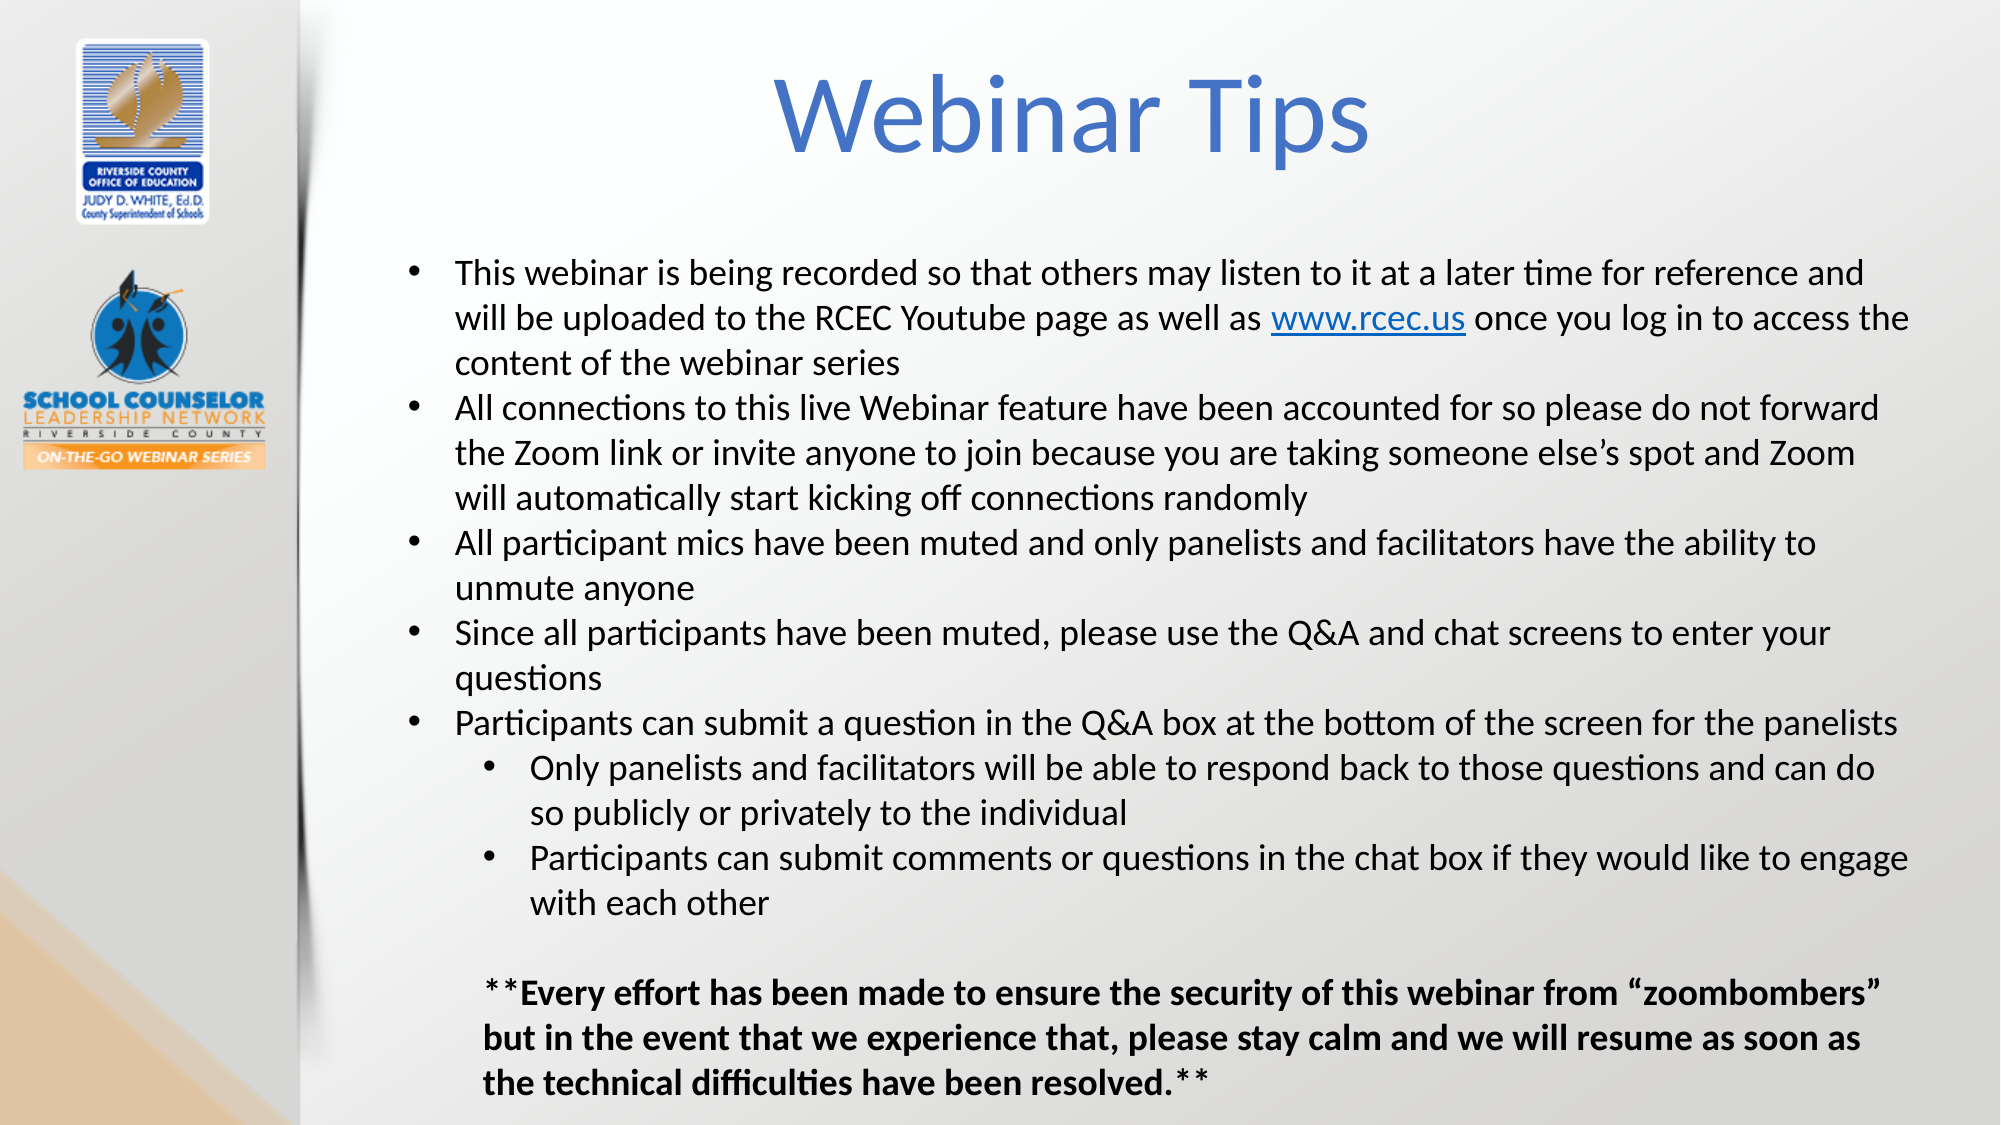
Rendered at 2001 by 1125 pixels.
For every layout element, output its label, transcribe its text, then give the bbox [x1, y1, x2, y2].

text_box This webinar is being recorded so that others may listen to it at a later time for reference and will be uploaded to the RCEC Youtube page as well as www.rcec.us once you log in to access the content of the webinar series All connections to this live Webinar feature have been accounted for so please do not forward the Zoom link or invite anyone to join because you are taking someone else’s spot and Zoom will automatically start kicking off connections randomly All participant mics have been muted and only panelists and facilitators have the ability to unmute anyone Since all participants have been muted, please use the Q&A and chat screens to enter your questions Participants can submit a question in the Q&A box at the bottom of the screen for the panelists Only panelists and facilitators will be able to respond back to those questions and can do so publicly or privately to the individual Participants can submit comments or questions in the chat box if they would like to engage with each other **Every effort has been made to ensure the security of this webinar from “zoombombers” but in the event that we experience that, please stay calm and we will resume as soon as the technical difficulties have been resolved.** [393, 240, 1932, 1111]
text_box Webinar Tips [758, 32, 1387, 183]
picture [0, 0, 2001, 1125]
text_box [956, 196, 1950, 474]
